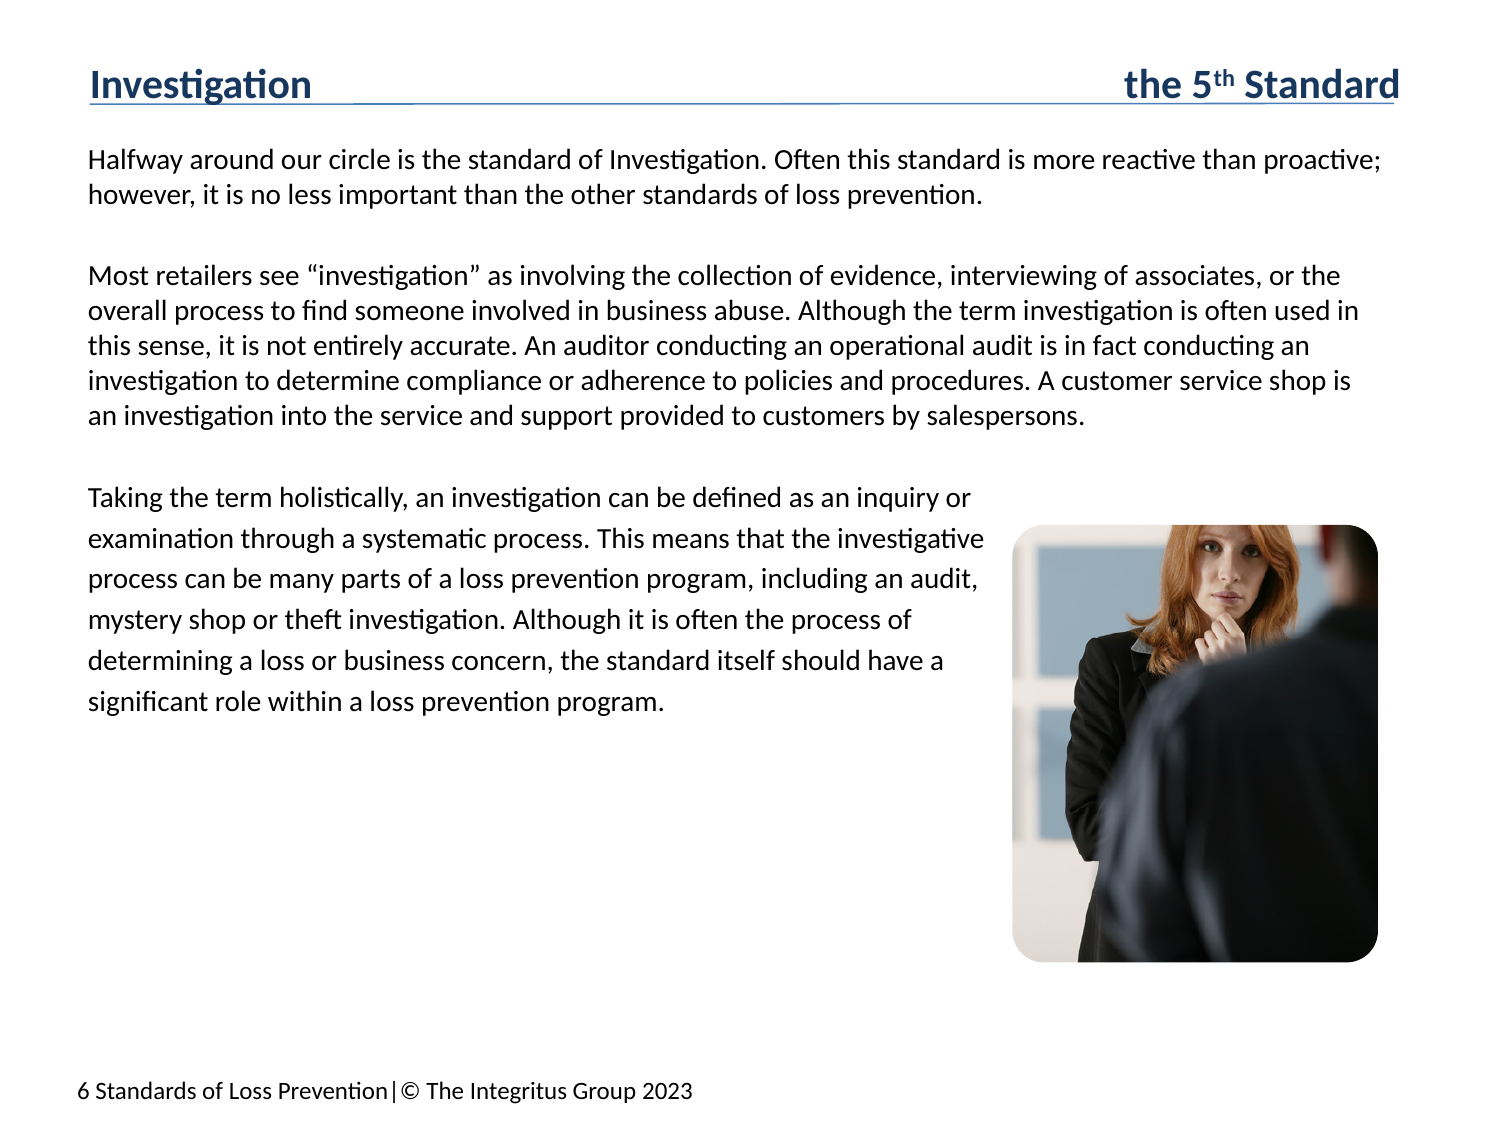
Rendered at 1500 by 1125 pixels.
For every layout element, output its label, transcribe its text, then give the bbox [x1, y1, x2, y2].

text_box 6 Standards of Loss Prevention|© The Integritus Group 2023 [62, 1067, 725, 1112]
list Halfway around our circle is the standard of Investigation. Often this standard is more reactive than proactive; however, it is no less important than the other standards of loss prevention. Most retailers see “investigation” as involving the collection of evidence, interviewing of associates, or the overall process to find someone involved in business abuse. Although the term investigation is often used in this sense, it is not entirely accurate. An auditor conducting an operational audit is in fact conducting an investigation to determine compliance or adherence to policies and procedures. A customer service shop is an investigation into the service and support provided to customers by salespersons. Taking the term holistically, an investigation can be defined as an inquiry or examination through a systematic process. This means that the investigative process can be many parts of a loss prevention program, including an audit, mystery shop or theft investigation. Although it is often the process of determining a loss or business concern, the standard itself should have a significant role within a loss prevention program. [16, 132, 1400, 963]
picture [1012, 524, 1379, 963]
text_box Investigation the 5th Standard [74, 49, 1425, 143]
